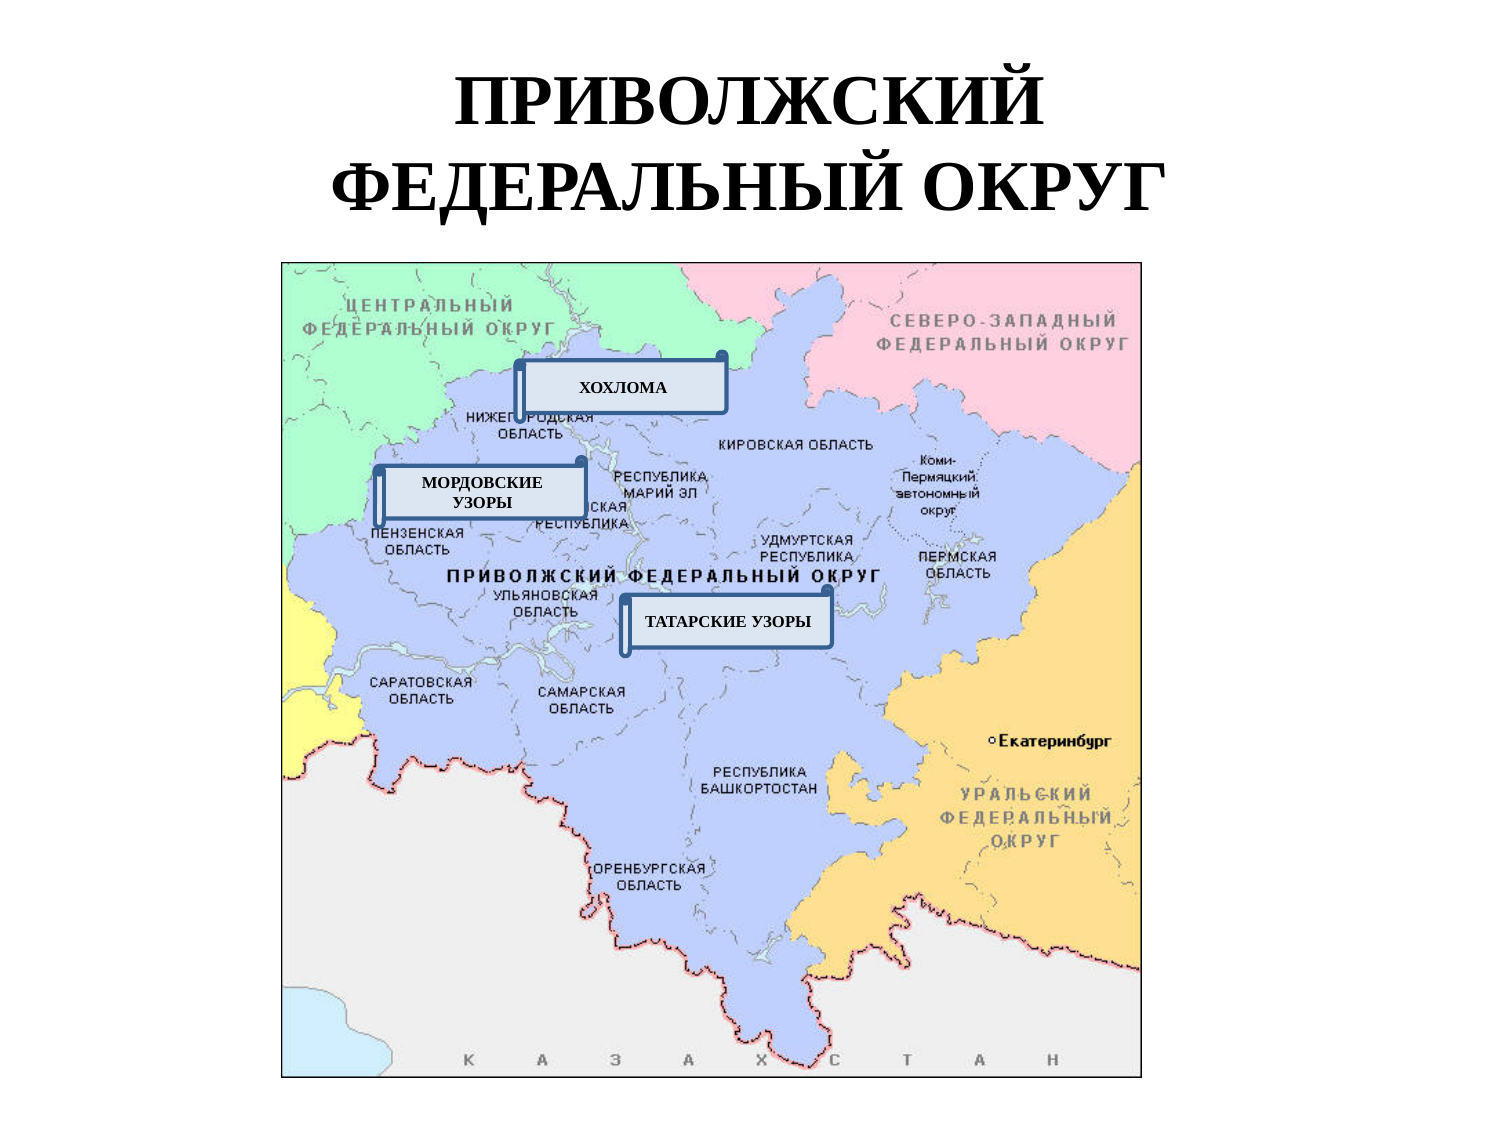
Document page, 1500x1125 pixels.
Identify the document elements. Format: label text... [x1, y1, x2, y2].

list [280, 262, 1143, 1078]
title ПРИВОЛЖСКИЙ ФЕДЕРАЛЬНЫЙ ОКРУГ [75, 45, 1425, 233]
